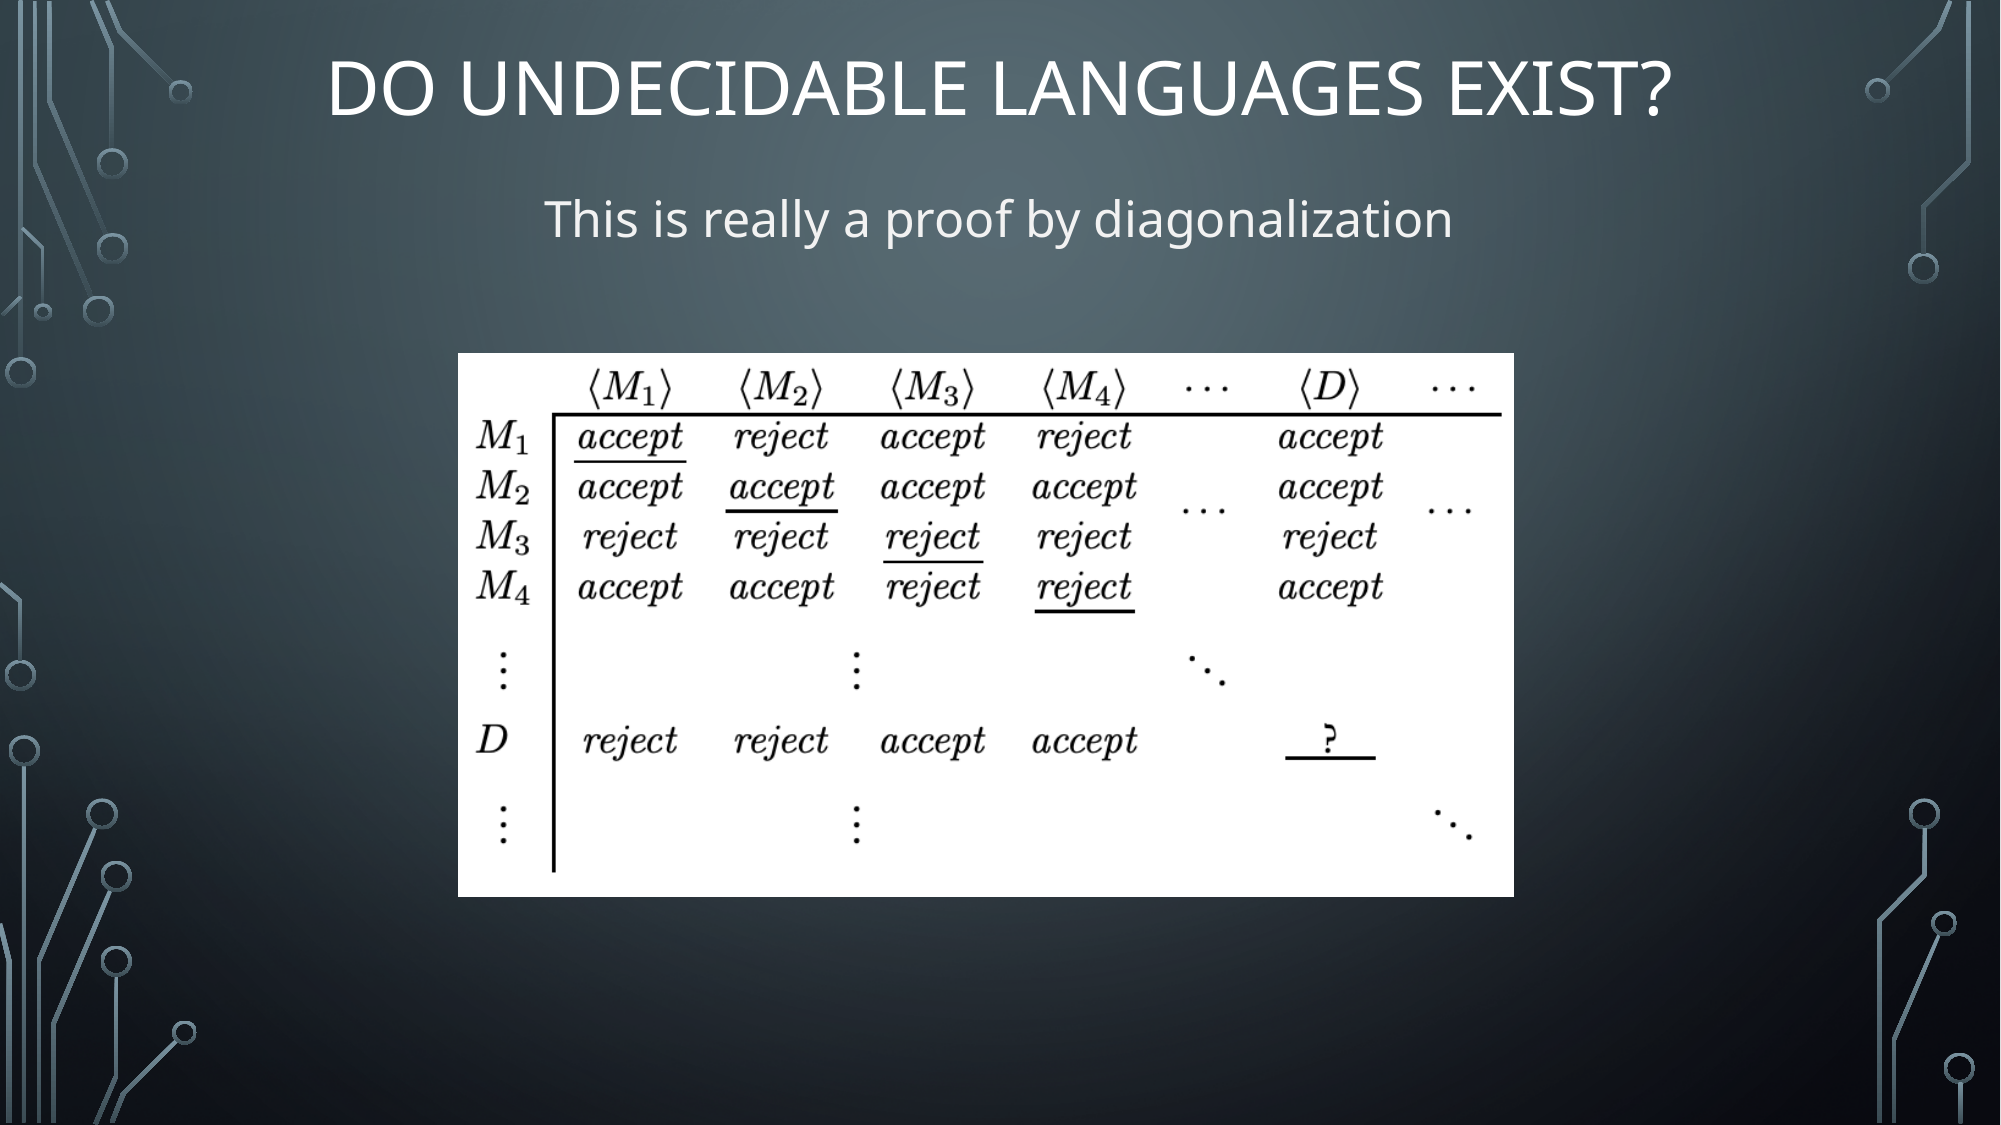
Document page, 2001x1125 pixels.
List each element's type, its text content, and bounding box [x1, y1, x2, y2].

title Do undecidable languages exist? [187, 20, 1813, 162]
text_box This is really a proof by diagonalization [187, 168, 1813, 263]
picture [458, 352, 1515, 897]
